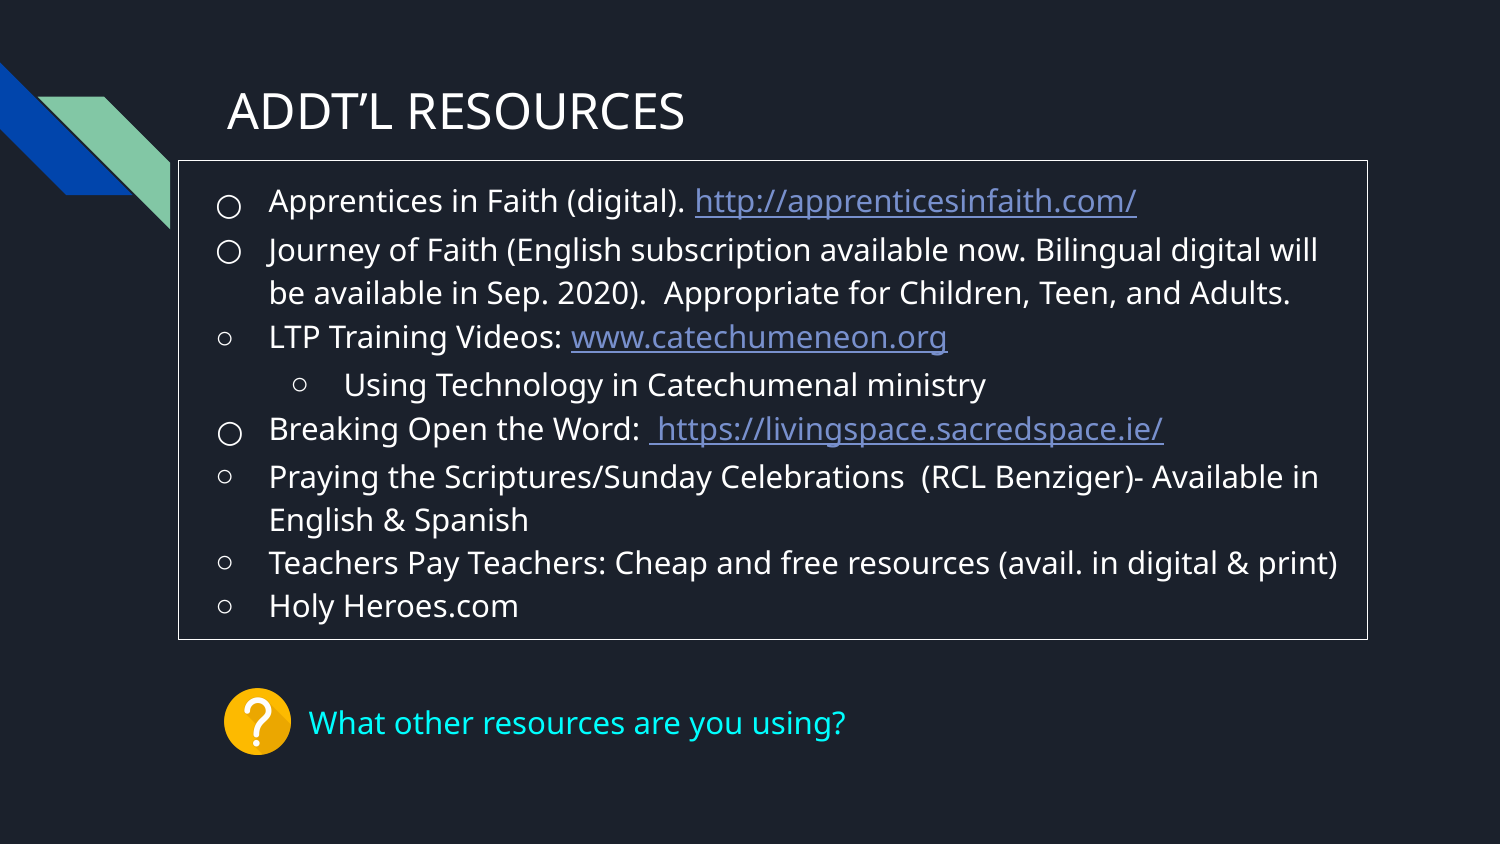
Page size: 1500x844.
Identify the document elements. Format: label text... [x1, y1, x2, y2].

title ADDT’L RESOURCES [212, 64, 1368, 160]
text_box What other resources are you using? [293, 682, 980, 760]
list Apprentices in Faith (digital). http://apprenticesinfaith.com/ Journey of Faith (English subscription available now. Bilingual digital will be available in Sep. 2020). Appropriate for Children, Teen, and Adults. LTP Training Videos: www.catechumeneon.org Using Technology in Catechumenal ministry Breaking Open the Word: https://livingspace.sacredspace.ie/ Praying the Scriptures/Sunday Celebrations (RCL Benziger)- Available in English & Spanish Teachers Pay Teachers: Cheap and free resources (avail. in digital & print) Holy Heroes.com [178, 160, 1368, 640]
picture [221, 685, 295, 758]
